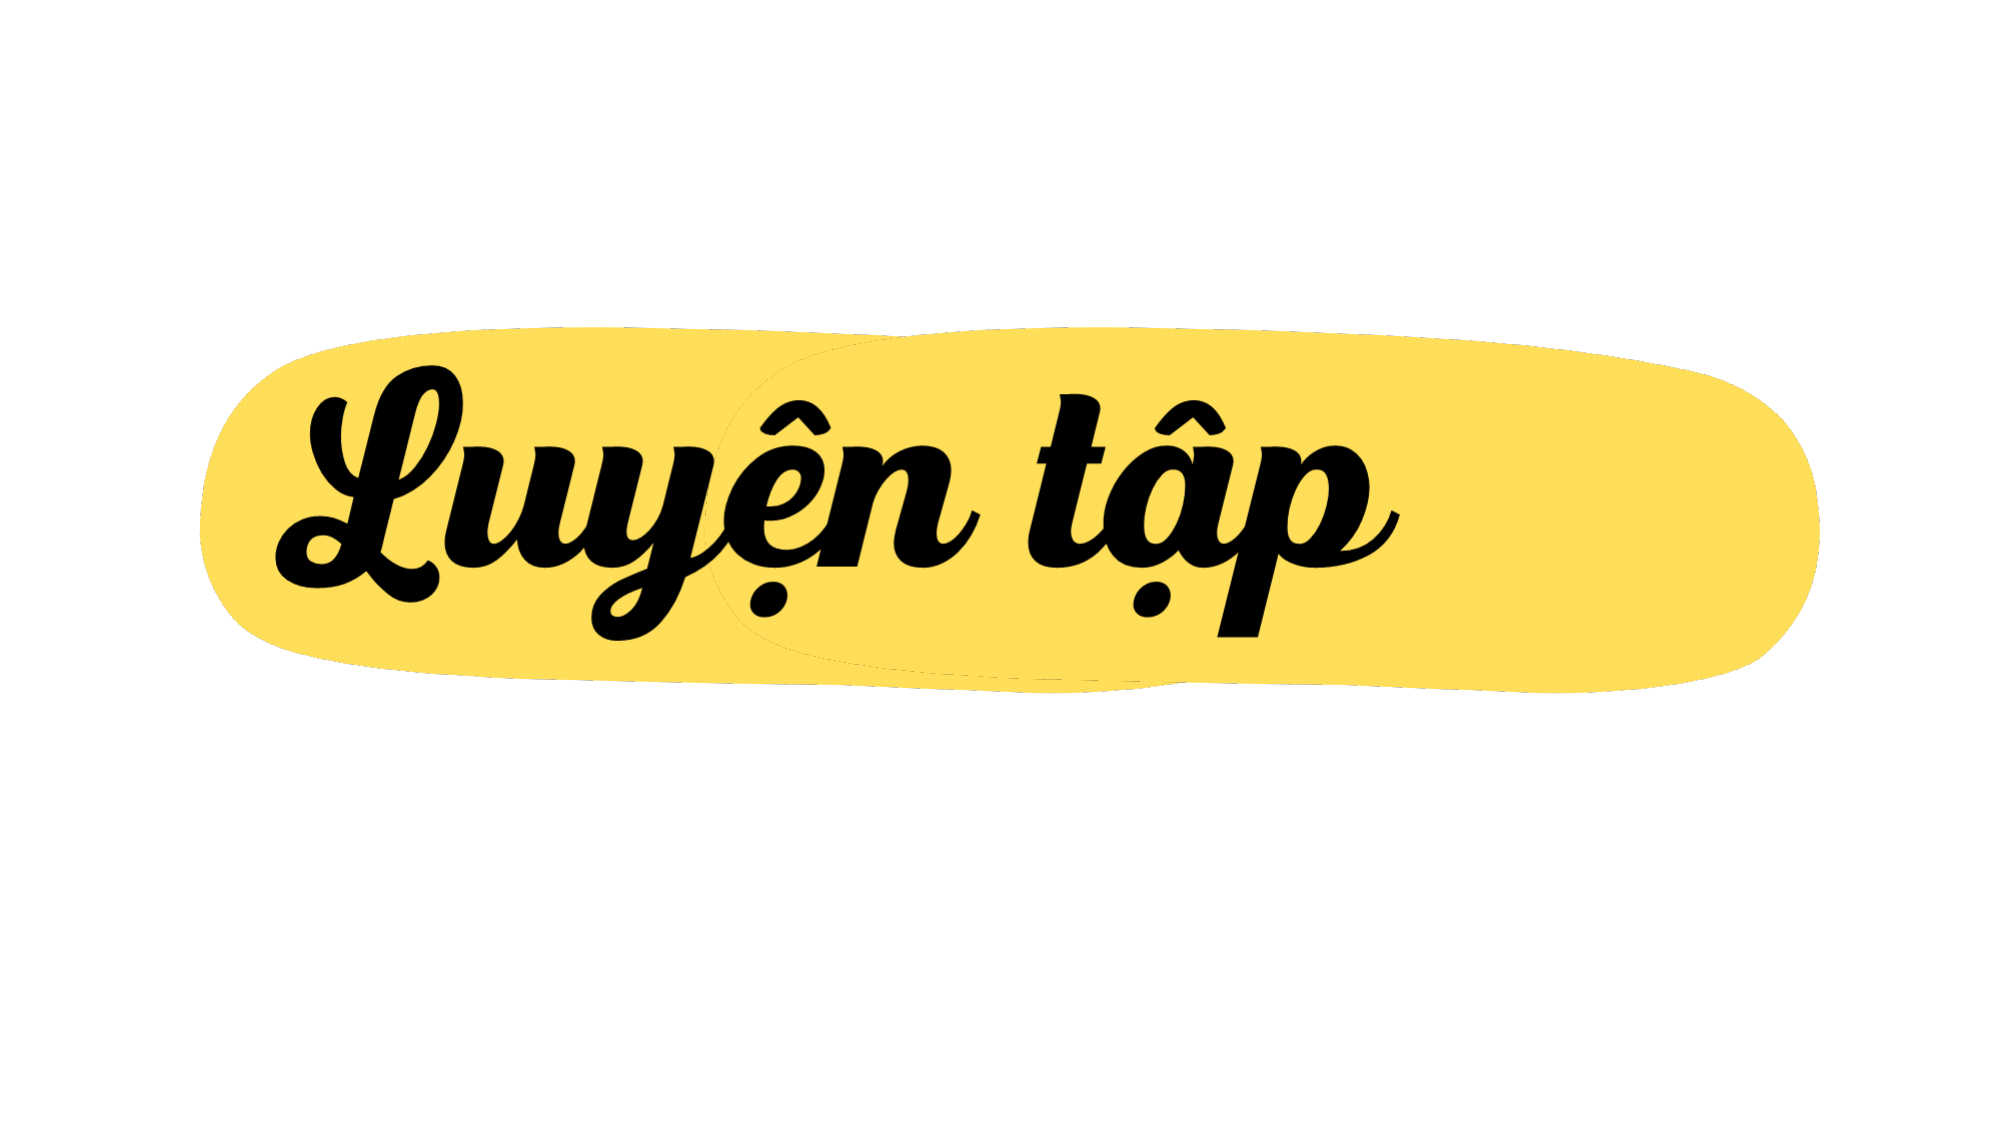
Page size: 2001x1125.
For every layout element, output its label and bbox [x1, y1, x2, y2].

picture [143, 272, 1533, 776]
text_box [1533, 325, 1836, 694]
